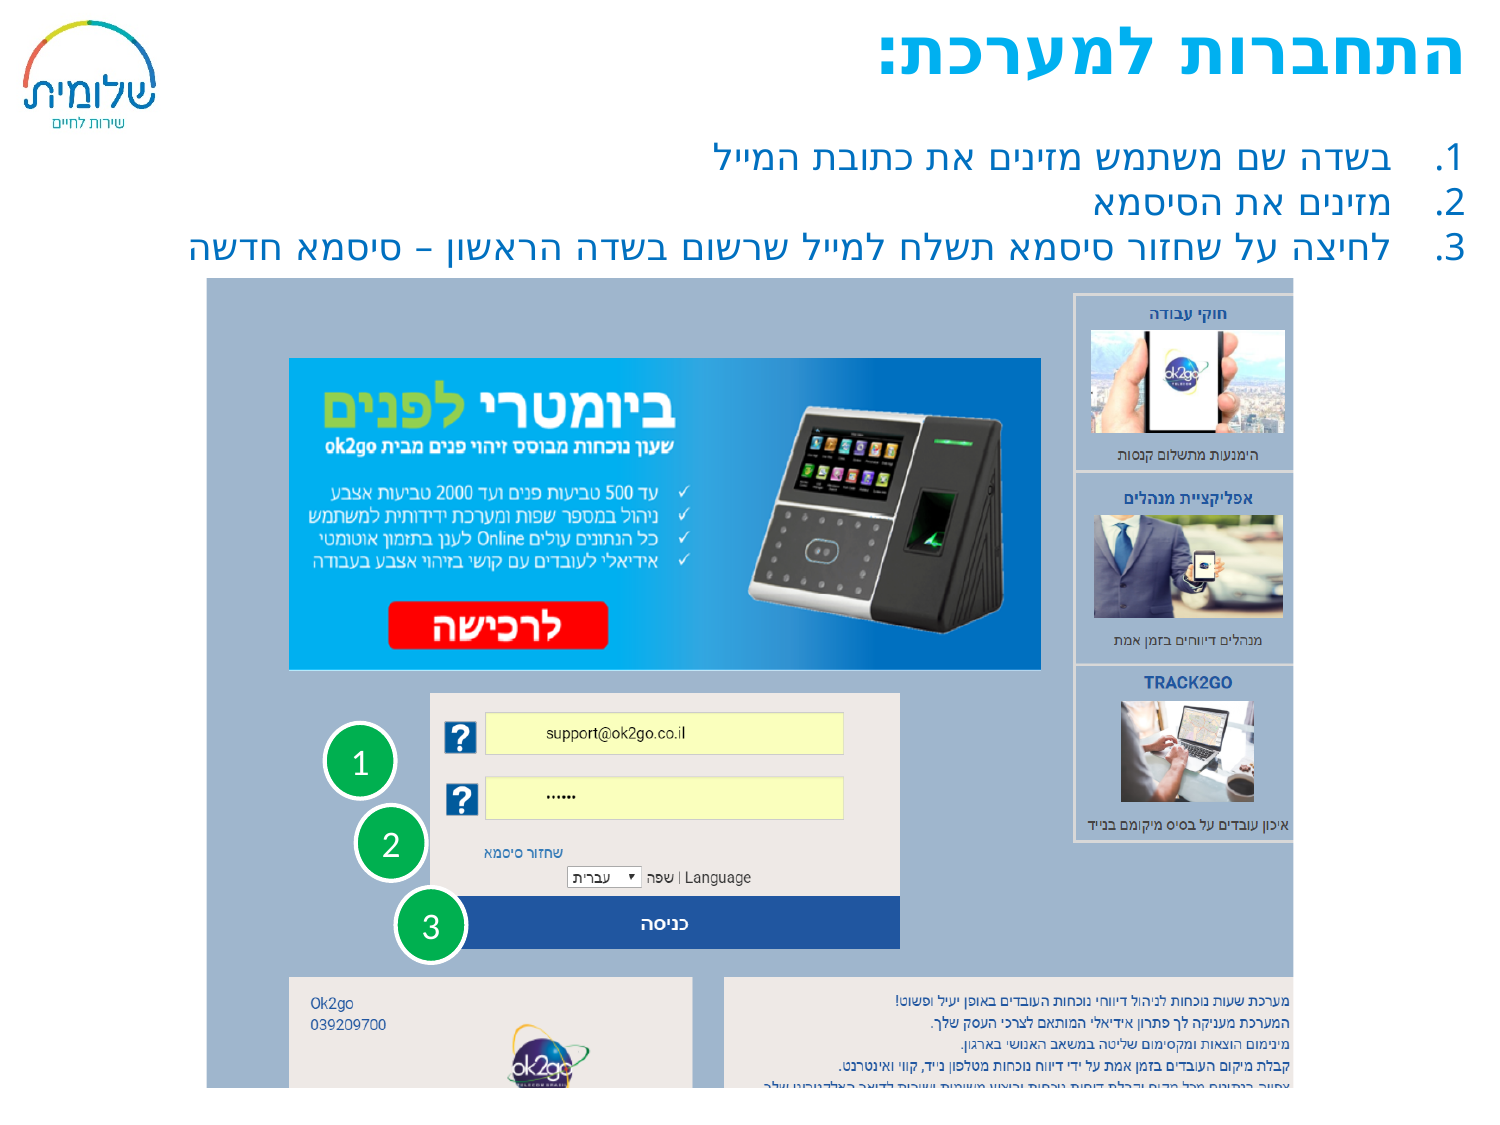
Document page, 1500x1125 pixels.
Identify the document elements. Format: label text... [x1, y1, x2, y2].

picture [206, 278, 1294, 1088]
picture [5, 10, 172, 138]
text_box התחברות למערכת: בשדה שם משתמש מזינים את כתובת המייל מזינים את הסיסמא לחיצה על שחזור סיסמא תשלח למייל שרשום בשדה הראשון – סיסמא חדשה [27, 46, 1485, 275]
